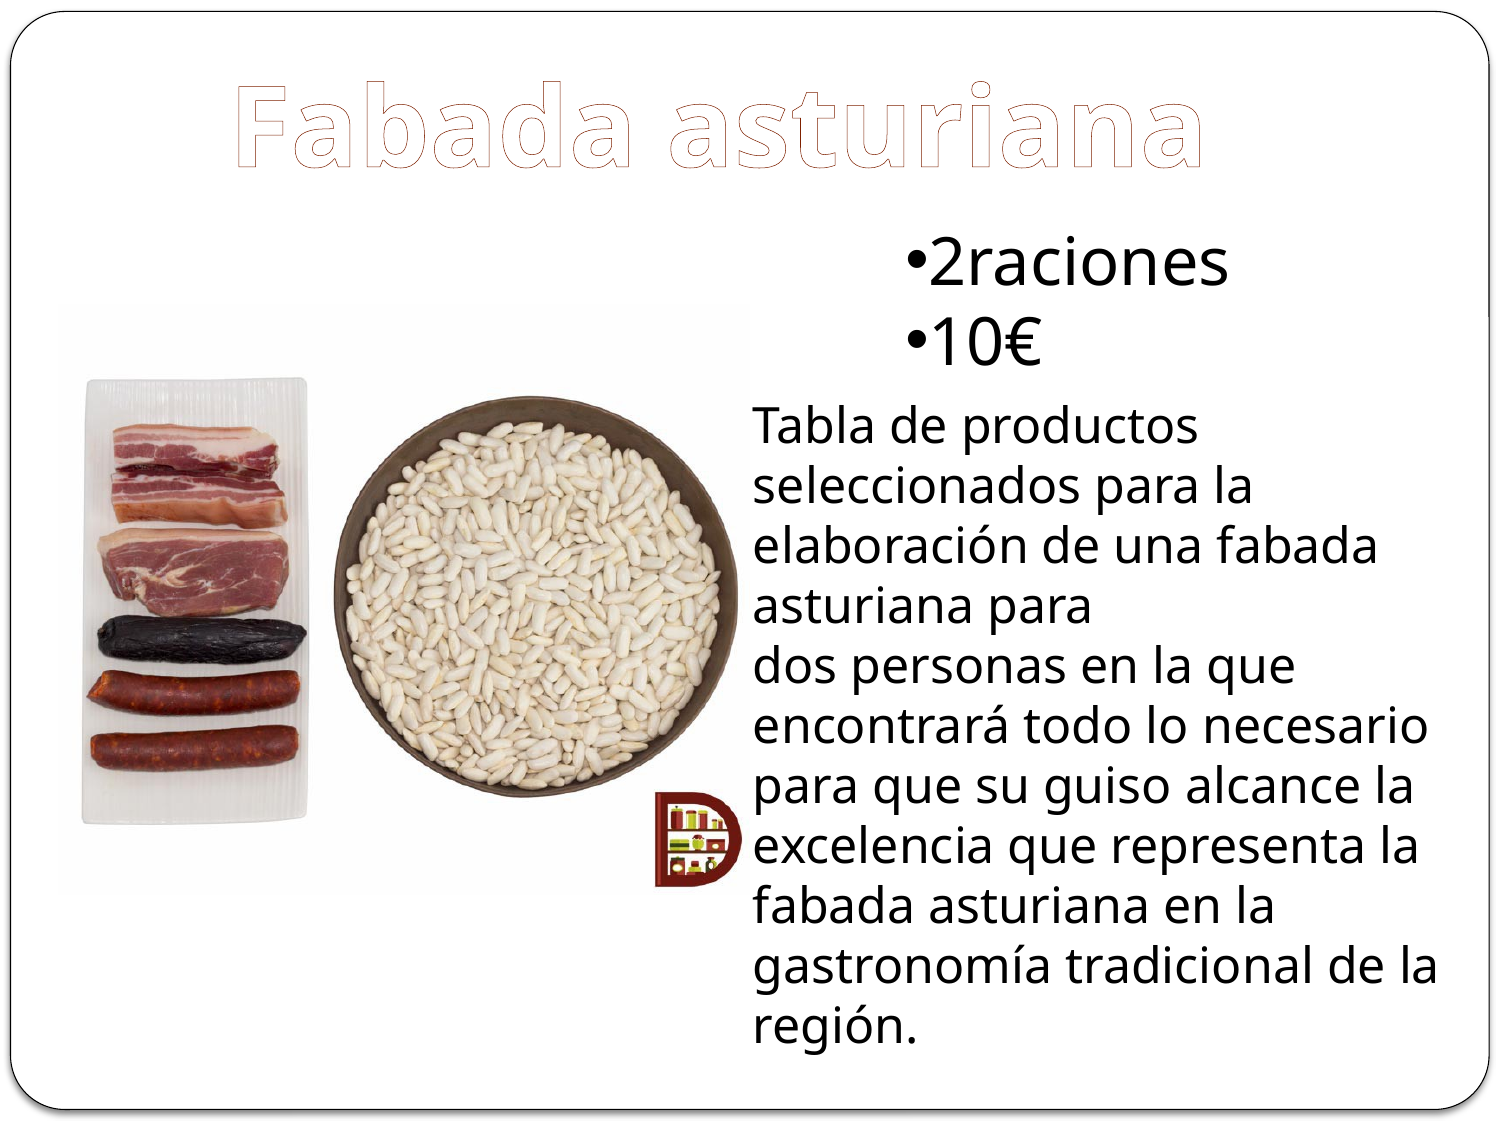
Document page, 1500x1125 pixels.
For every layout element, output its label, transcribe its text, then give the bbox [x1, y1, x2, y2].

text_box Fabada asturiana [213, 46, 1224, 197]
text_box Tabla de productos seleccionados para la elaboración de una fabada asturiana para dos personas en la que encontrará todo lo necesario para que su guiso alcance la excelencia que representa la fabada asturiana en la gastronomía tradicional de la región. [738, 386, 1500, 1062]
text_box 2raciones 10€ [890, 210, 1360, 386]
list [58, 304, 751, 896]
